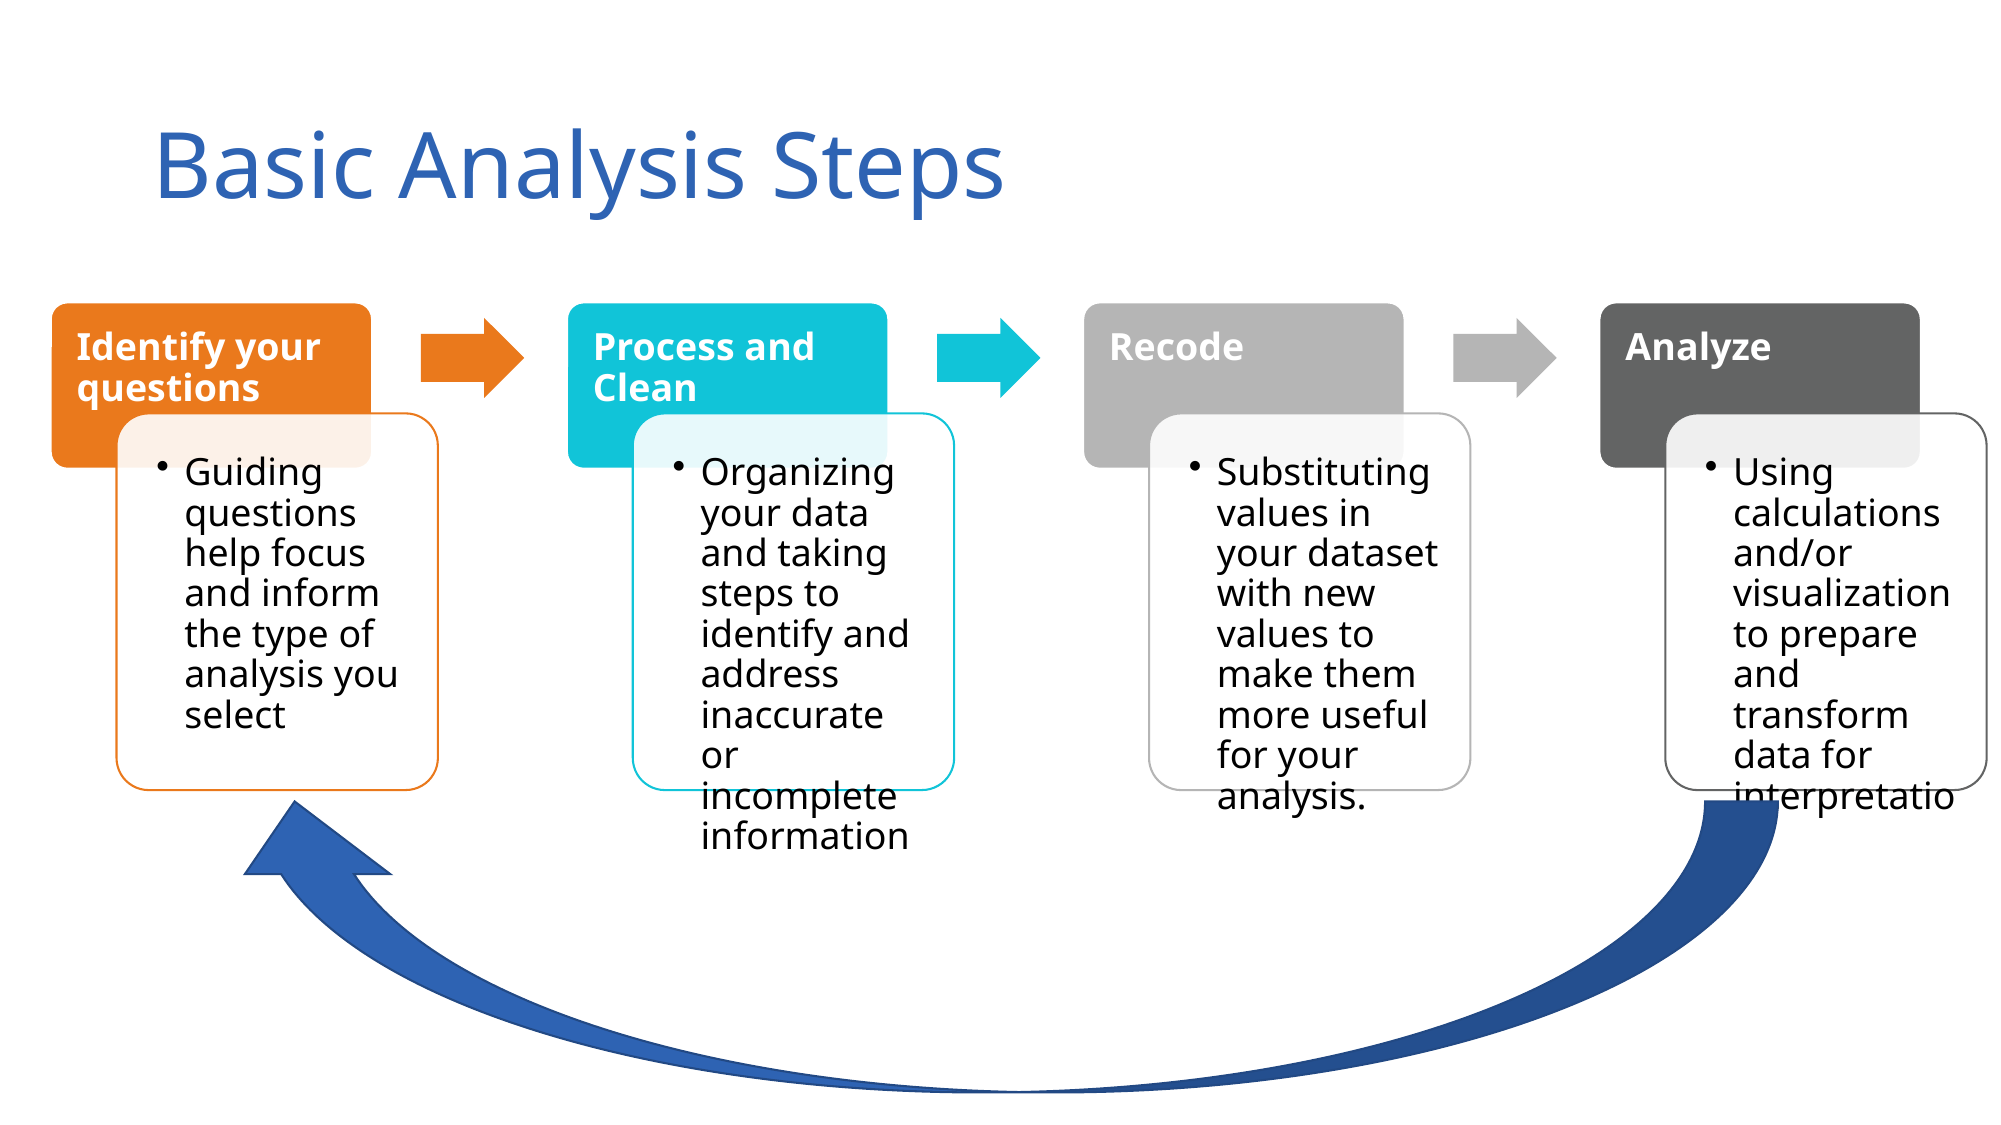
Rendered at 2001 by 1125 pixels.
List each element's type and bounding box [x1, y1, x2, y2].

text_box [50, 0, 1987, 1093]
